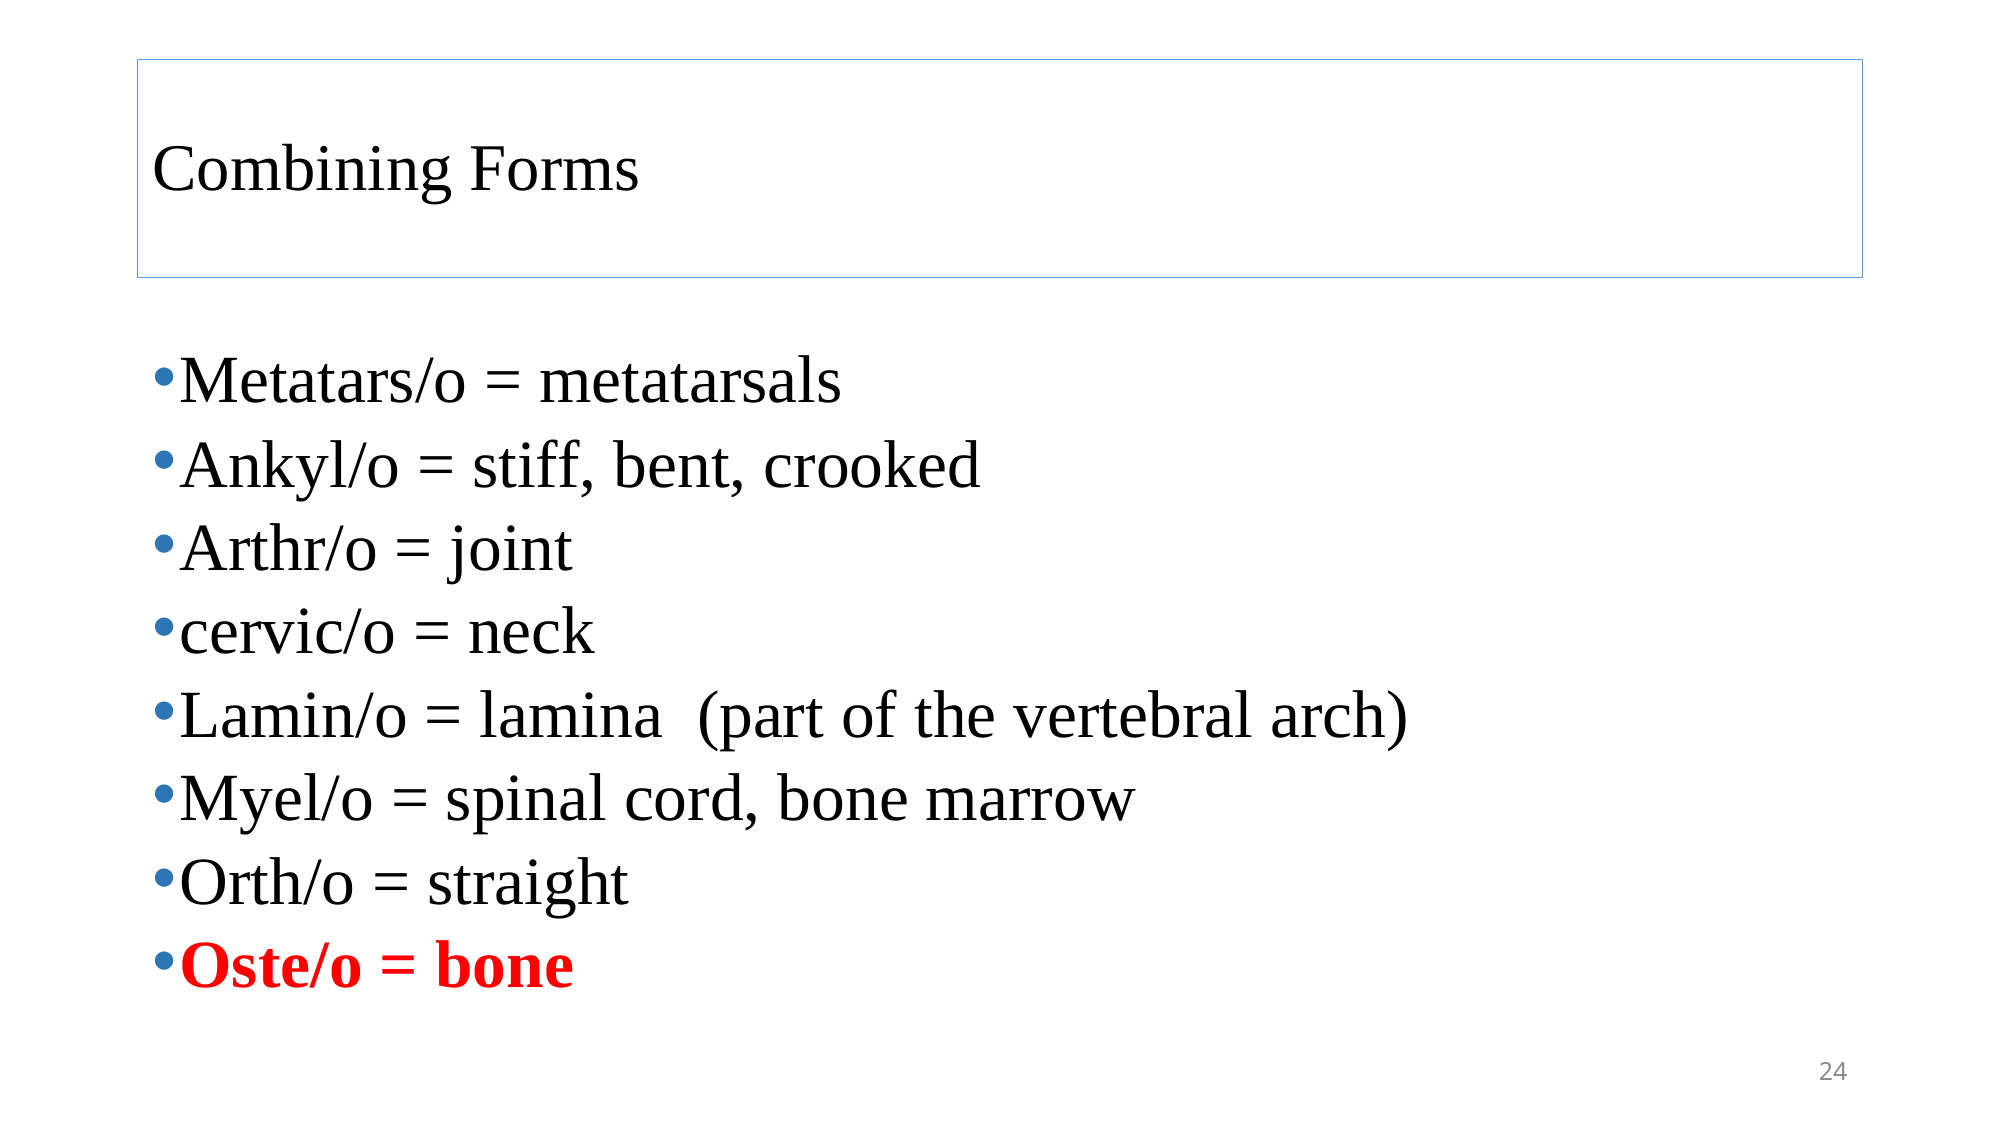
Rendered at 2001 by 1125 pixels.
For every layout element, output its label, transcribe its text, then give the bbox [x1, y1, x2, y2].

slide_number 24 [1412, 1042, 1863, 1103]
title Combining Forms [137, 59, 1863, 278]
list Metatars/o = metatarsals Ankyl/o = stiff, bent, crooked Arthr/o = joint cervic/o = neck Lamin/o = lamina (part of the vertebral arch) Myel/o = spinal cord, bone marrow Orth/o = straight Oste/o = bone [137, 299, 1863, 1014]
